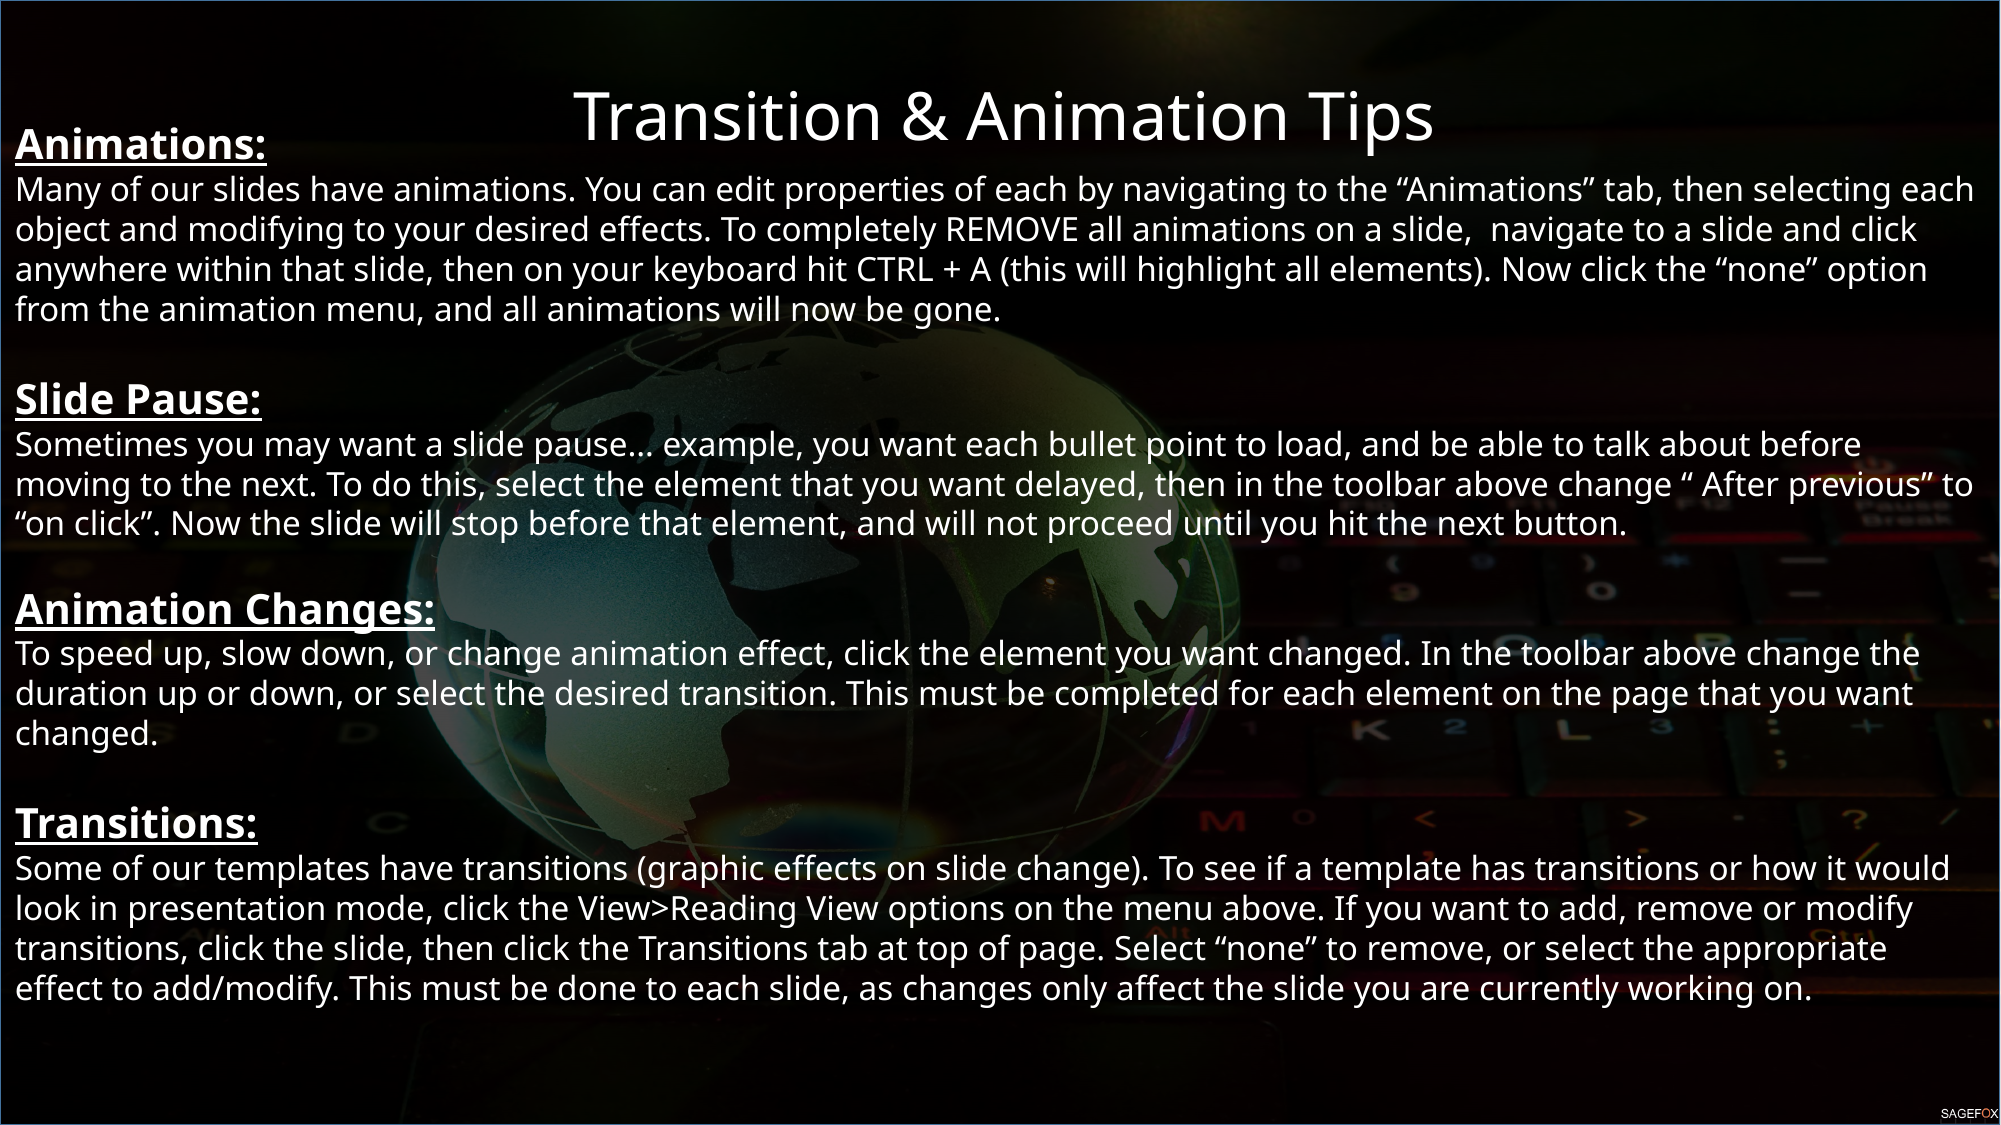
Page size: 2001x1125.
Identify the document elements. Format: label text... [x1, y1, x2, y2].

title Transition & Animation Tips [477, 59, 1532, 177]
text_box Animations: Many of our slides have animations. You can edit properties of each by navigating to the “Animations” tab, then selecting each object and modifying to your desired effects. To completely REMOVE all animations on a slide, navigate to a slide and click anywhere within that slide, then on your keyboard hit CTRL + A (this will highlight all elements). Now click the “none” option from the animation menu, and all animations will now be gone. Slide Pause: Sometimes you may want a slide pause… example, you want each bullet point to load, and be able to talk about before moving to the next. To do this, select the element that you want delayed, then in the toolbar above change “ After previous” to “on click”. Now the slide will stop before that element, and will not proceed until you hit the next button. Animation Changes: To speed up, slow down, or change animation effect, click the element you want changed. In the toolbar above change the duration up or down, or select the desired transition. This must be completed for each element on the page that you want changed. Transitions: Some of our templates have transitions (graphic effects on slide change). To see if a template has transitions or how it would look in presentation mode, click the View>Reading View options on the menu above. If you want to add, remove or modify transitions, click the slide, then click the Transitions tab at top of page. Select “none” to remove, or select the appropriate effect to add/modify. This must be done to each slide, as changes only affect the slide you are currently working on. [0, 0, 2000, 1125]
